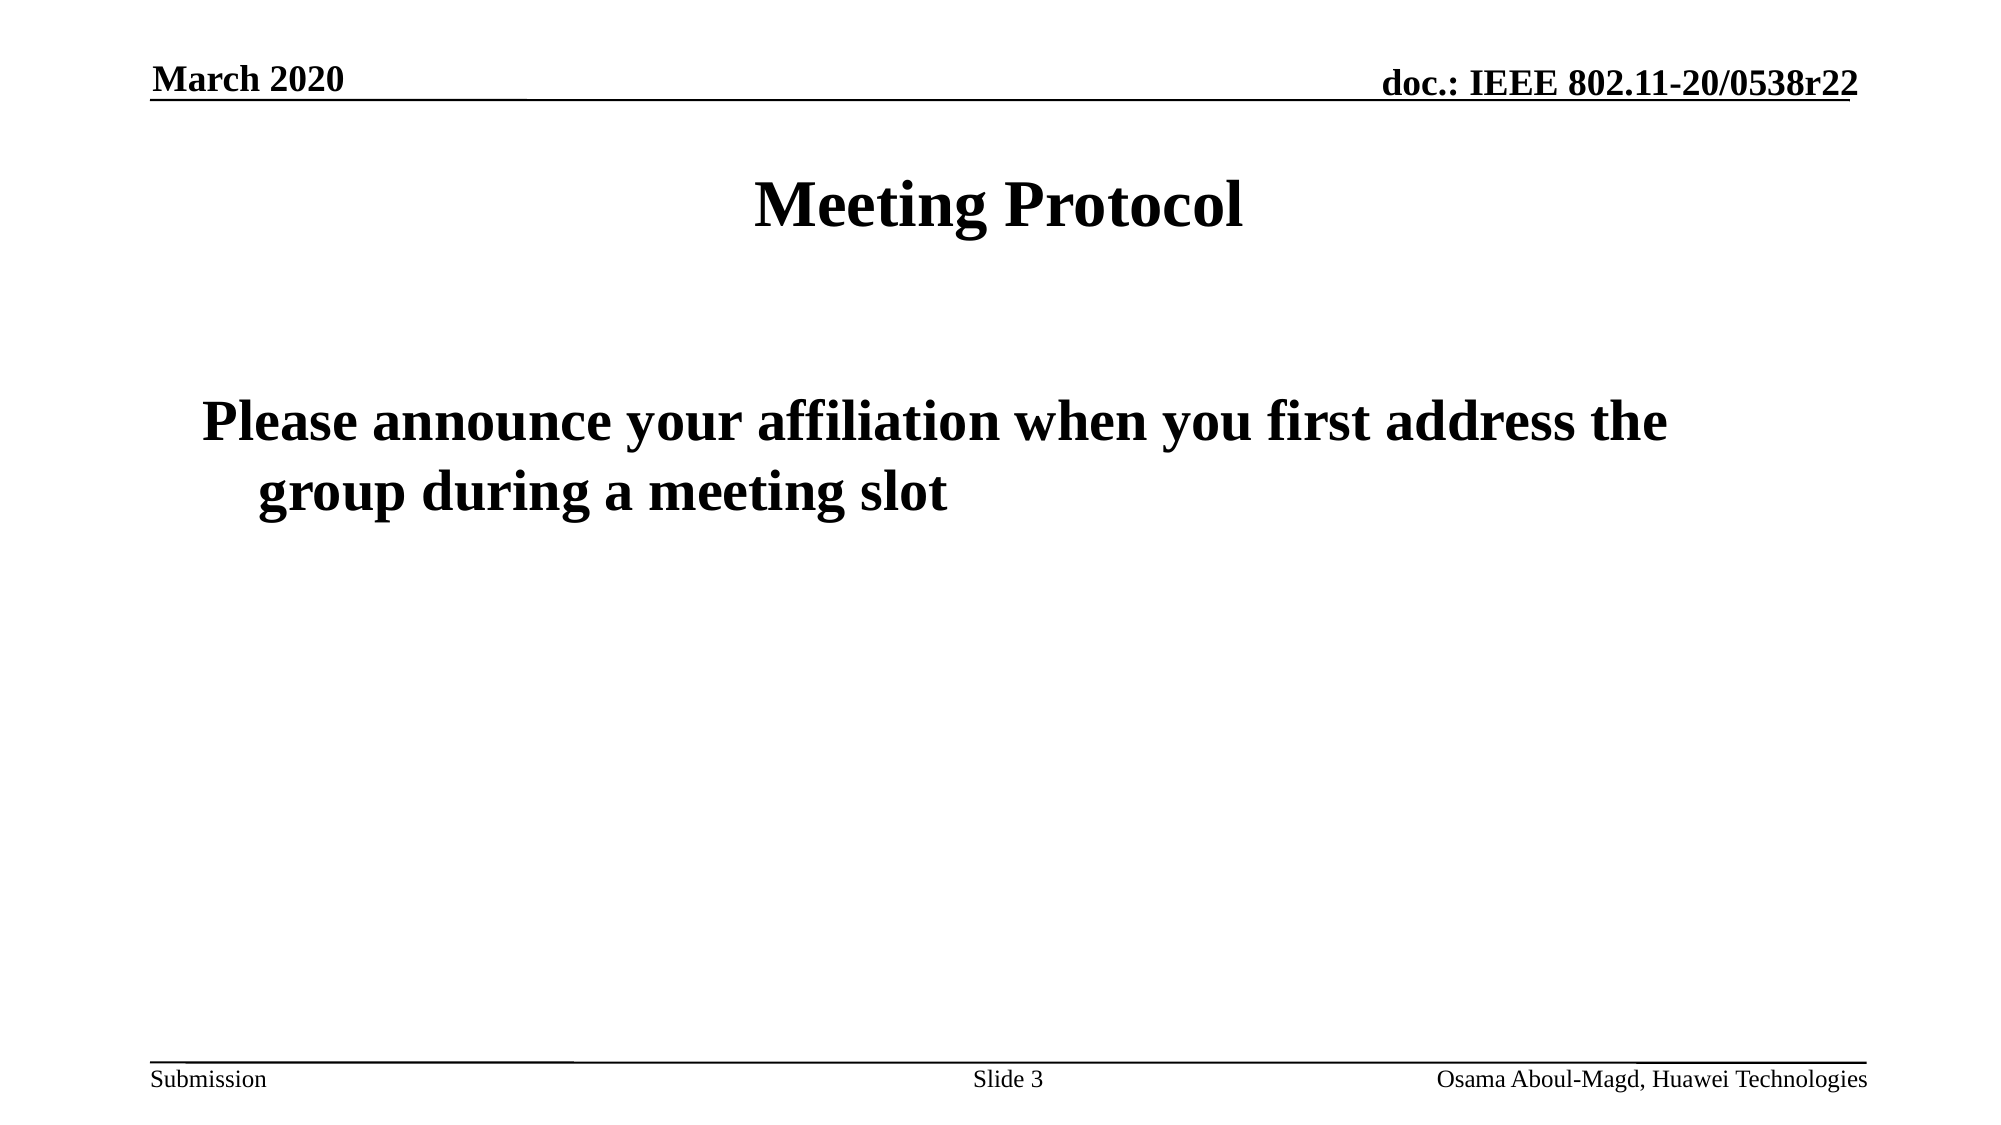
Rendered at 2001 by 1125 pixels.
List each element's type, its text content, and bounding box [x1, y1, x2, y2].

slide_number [152, 54, 563, 100]
footer Osama Aboul-Magd, Huawei Technologies [1171, 1061, 1869, 1093]
list Please announce your affiliation when you first address the group during a meeting slot [187, 374, 1813, 513]
title Meeting Protocol [149, 112, 1850, 288]
slide_number Slide 3 [950, 1061, 1067, 1123]
